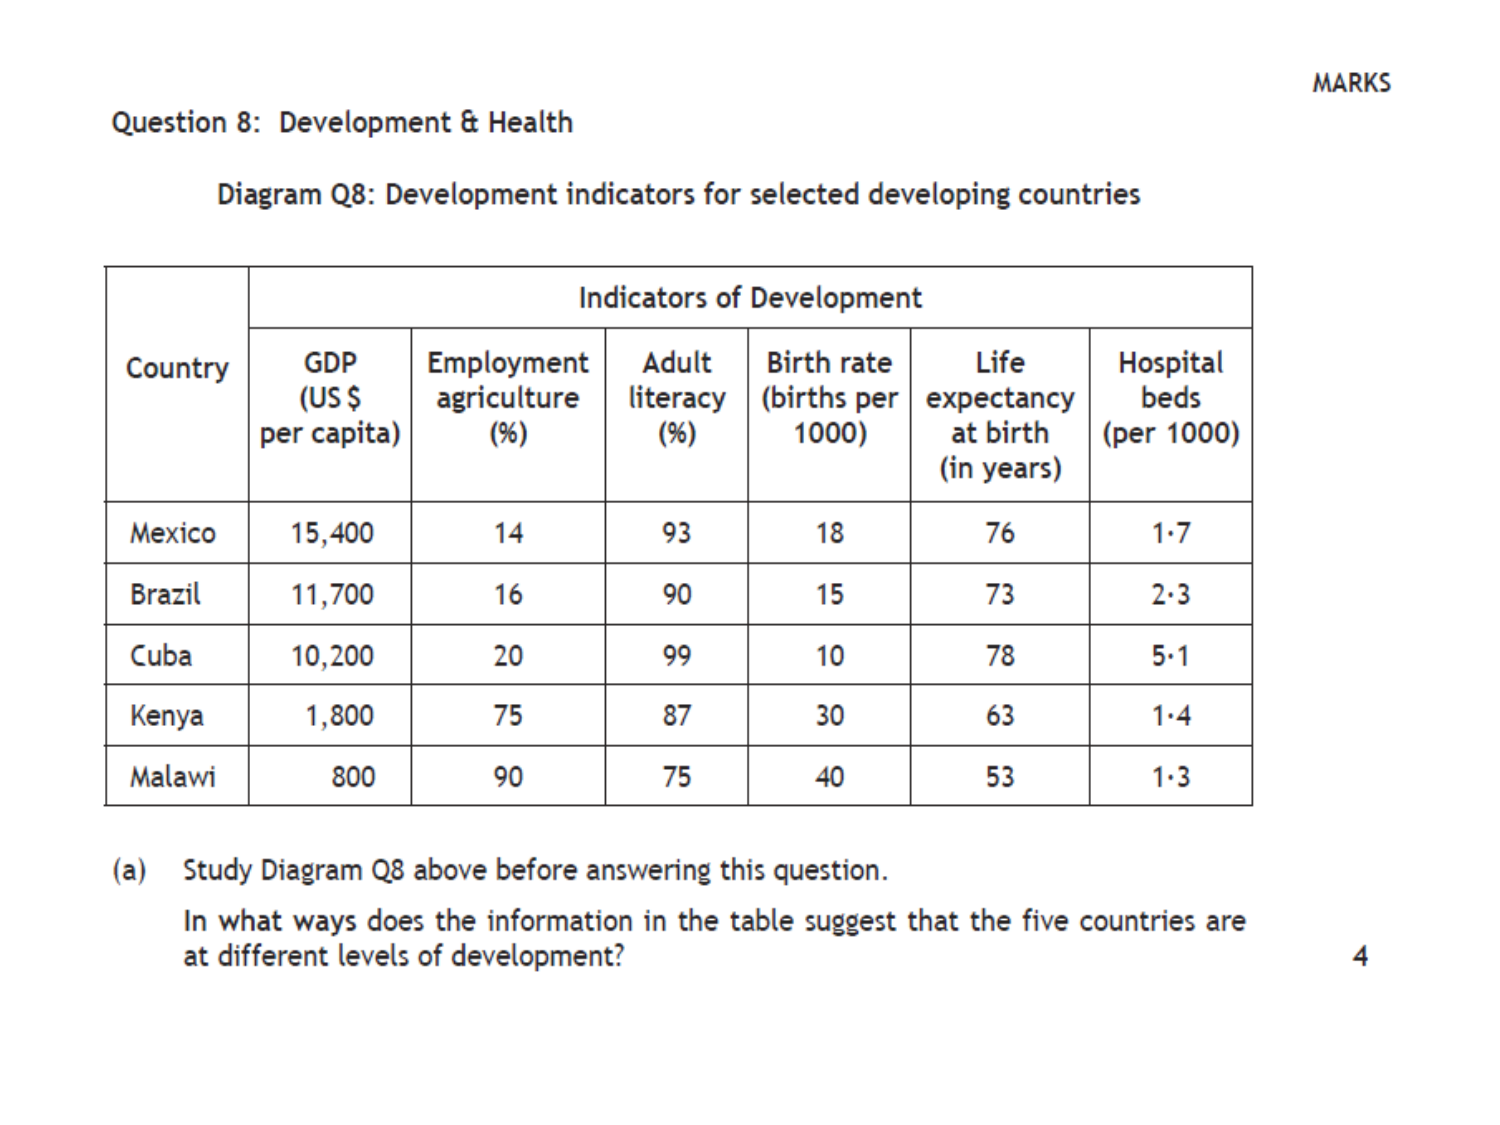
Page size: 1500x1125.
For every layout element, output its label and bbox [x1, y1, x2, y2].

picture [40, 66, 1427, 1012]
